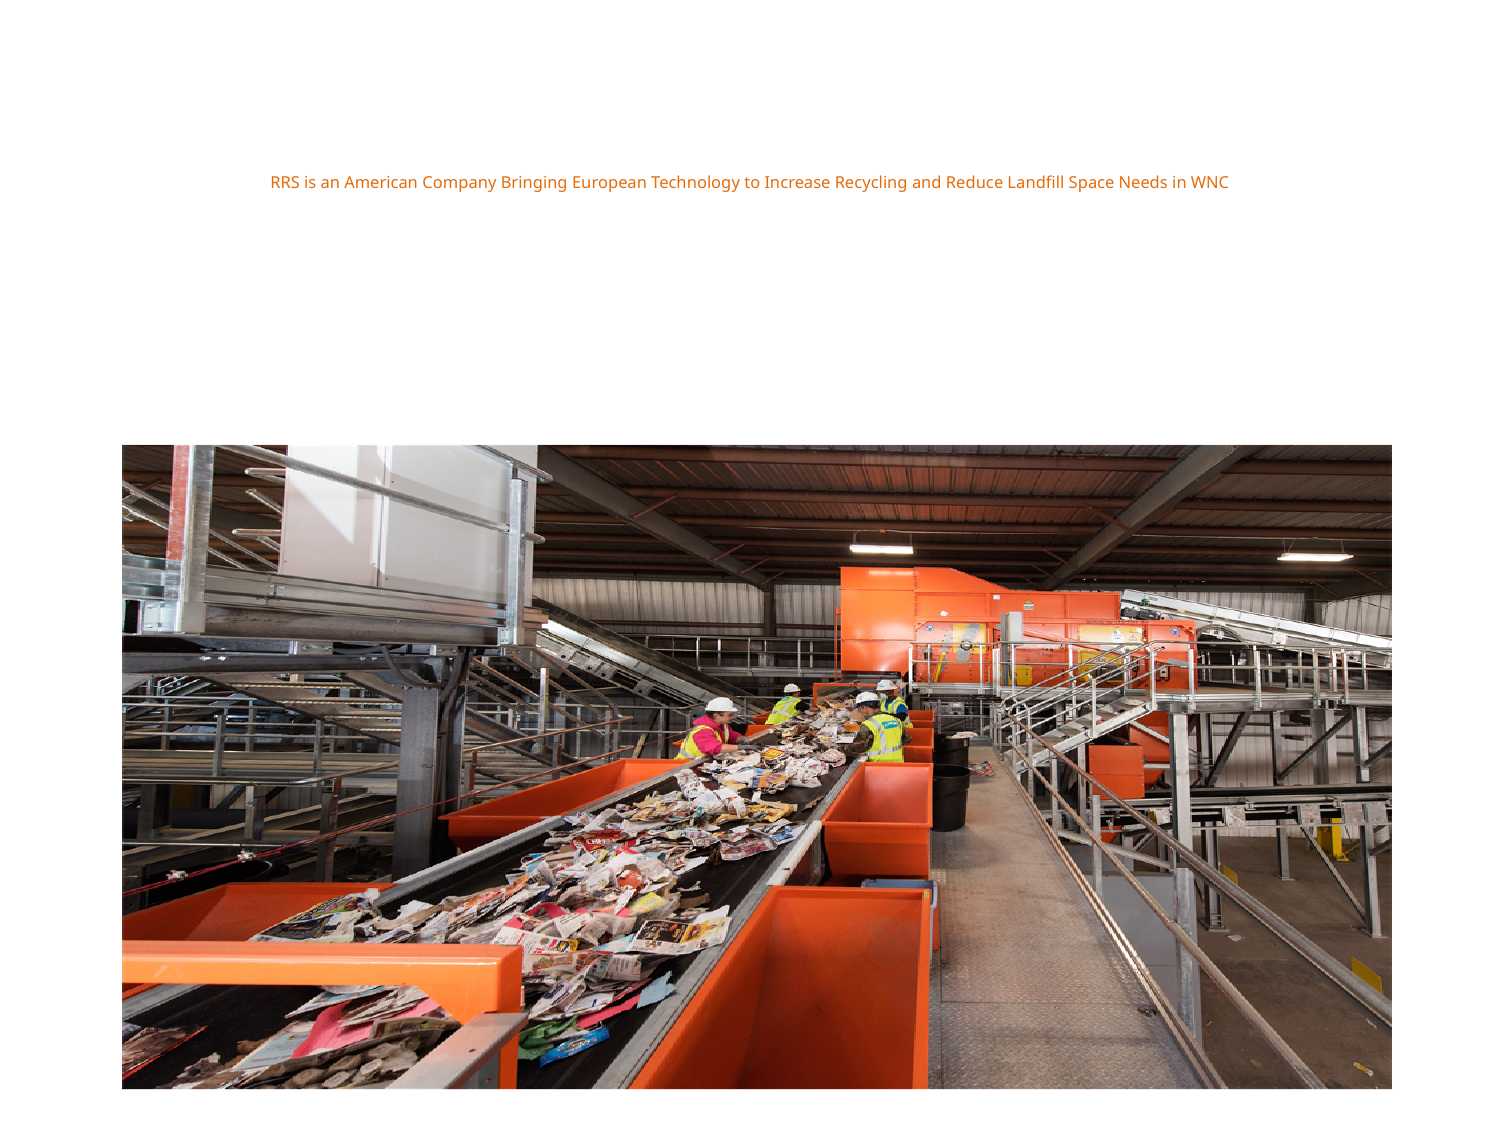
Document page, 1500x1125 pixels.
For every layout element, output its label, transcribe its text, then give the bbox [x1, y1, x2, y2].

title RRS is an American Company Bringing European Technology to Increase Recycling and Reduce Landfill Space Needs in WNC [75, 45, 1425, 300]
picture [0, 422, 1500, 1111]
